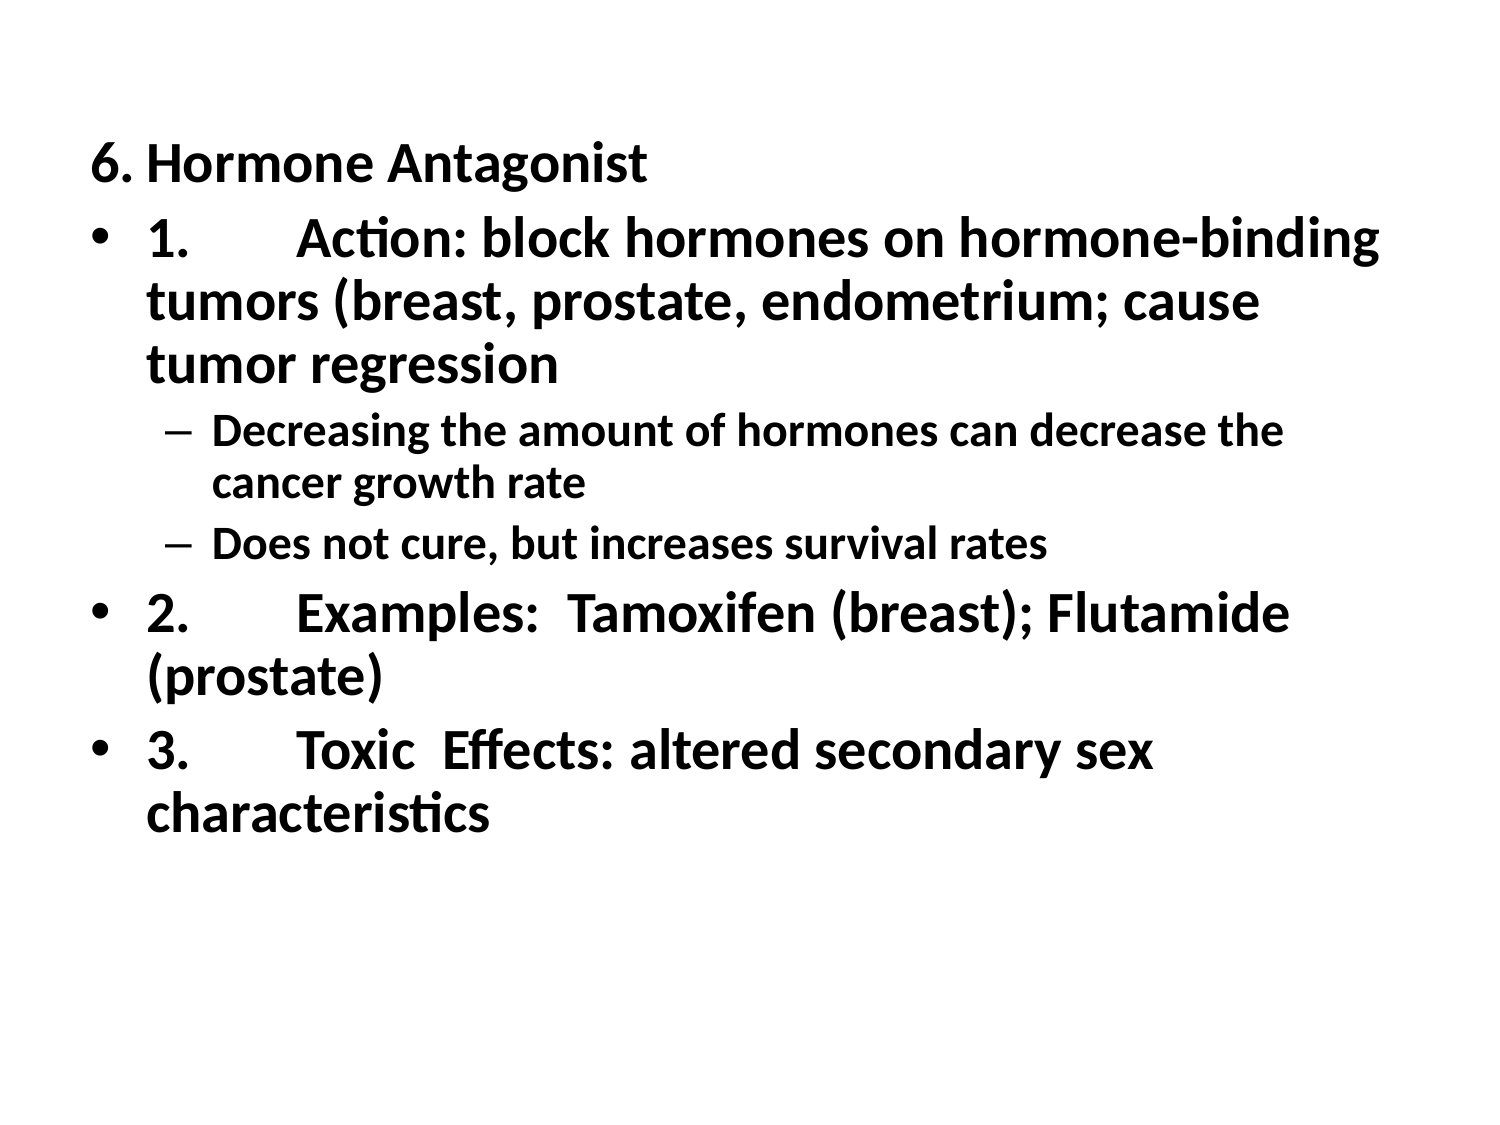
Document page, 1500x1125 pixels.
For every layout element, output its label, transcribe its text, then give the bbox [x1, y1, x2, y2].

list 6. Hormone Antagonist 1. Action: block hormones on hormone-binding tumors (breast, prostate, endometrium; cause tumor regression Decreasing the amount of hormones can decrease the cancer growth rate Does not cure, but increases survival rates 2. Examples: Tamoxifen (breast); Flutamide (prostate) 3. Toxic Effects: altered secondary sex characteristics [74, 124, 1426, 1006]
